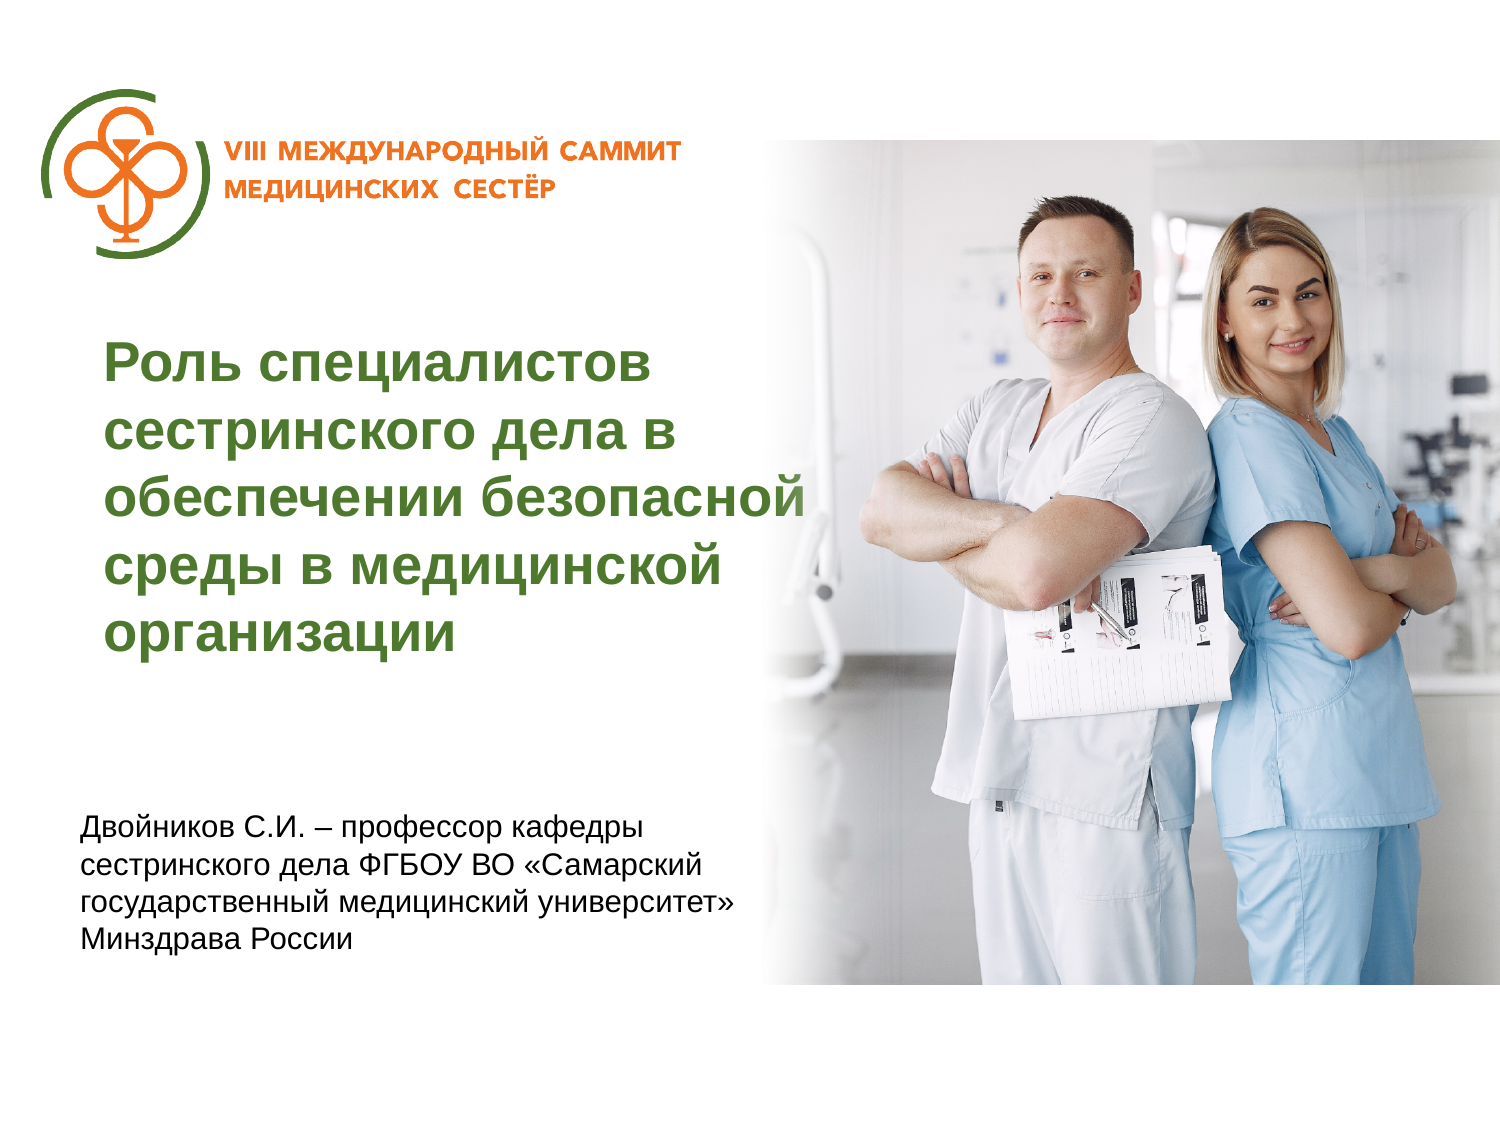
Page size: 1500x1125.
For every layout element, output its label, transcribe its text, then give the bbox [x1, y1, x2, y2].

subtitle Двойников С.И. – профессор кафедры сестринского дела ФГБОУ ВО «Самарский государственный медицинский университет» Минздрава России [64, 798, 845, 1032]
title Роль специалистов сестринского дела в обеспечении безопасной среды в медицинской организации [88, 373, 718, 615]
picture [41, 89, 681, 259]
picture [723, 140, 1500, 985]
